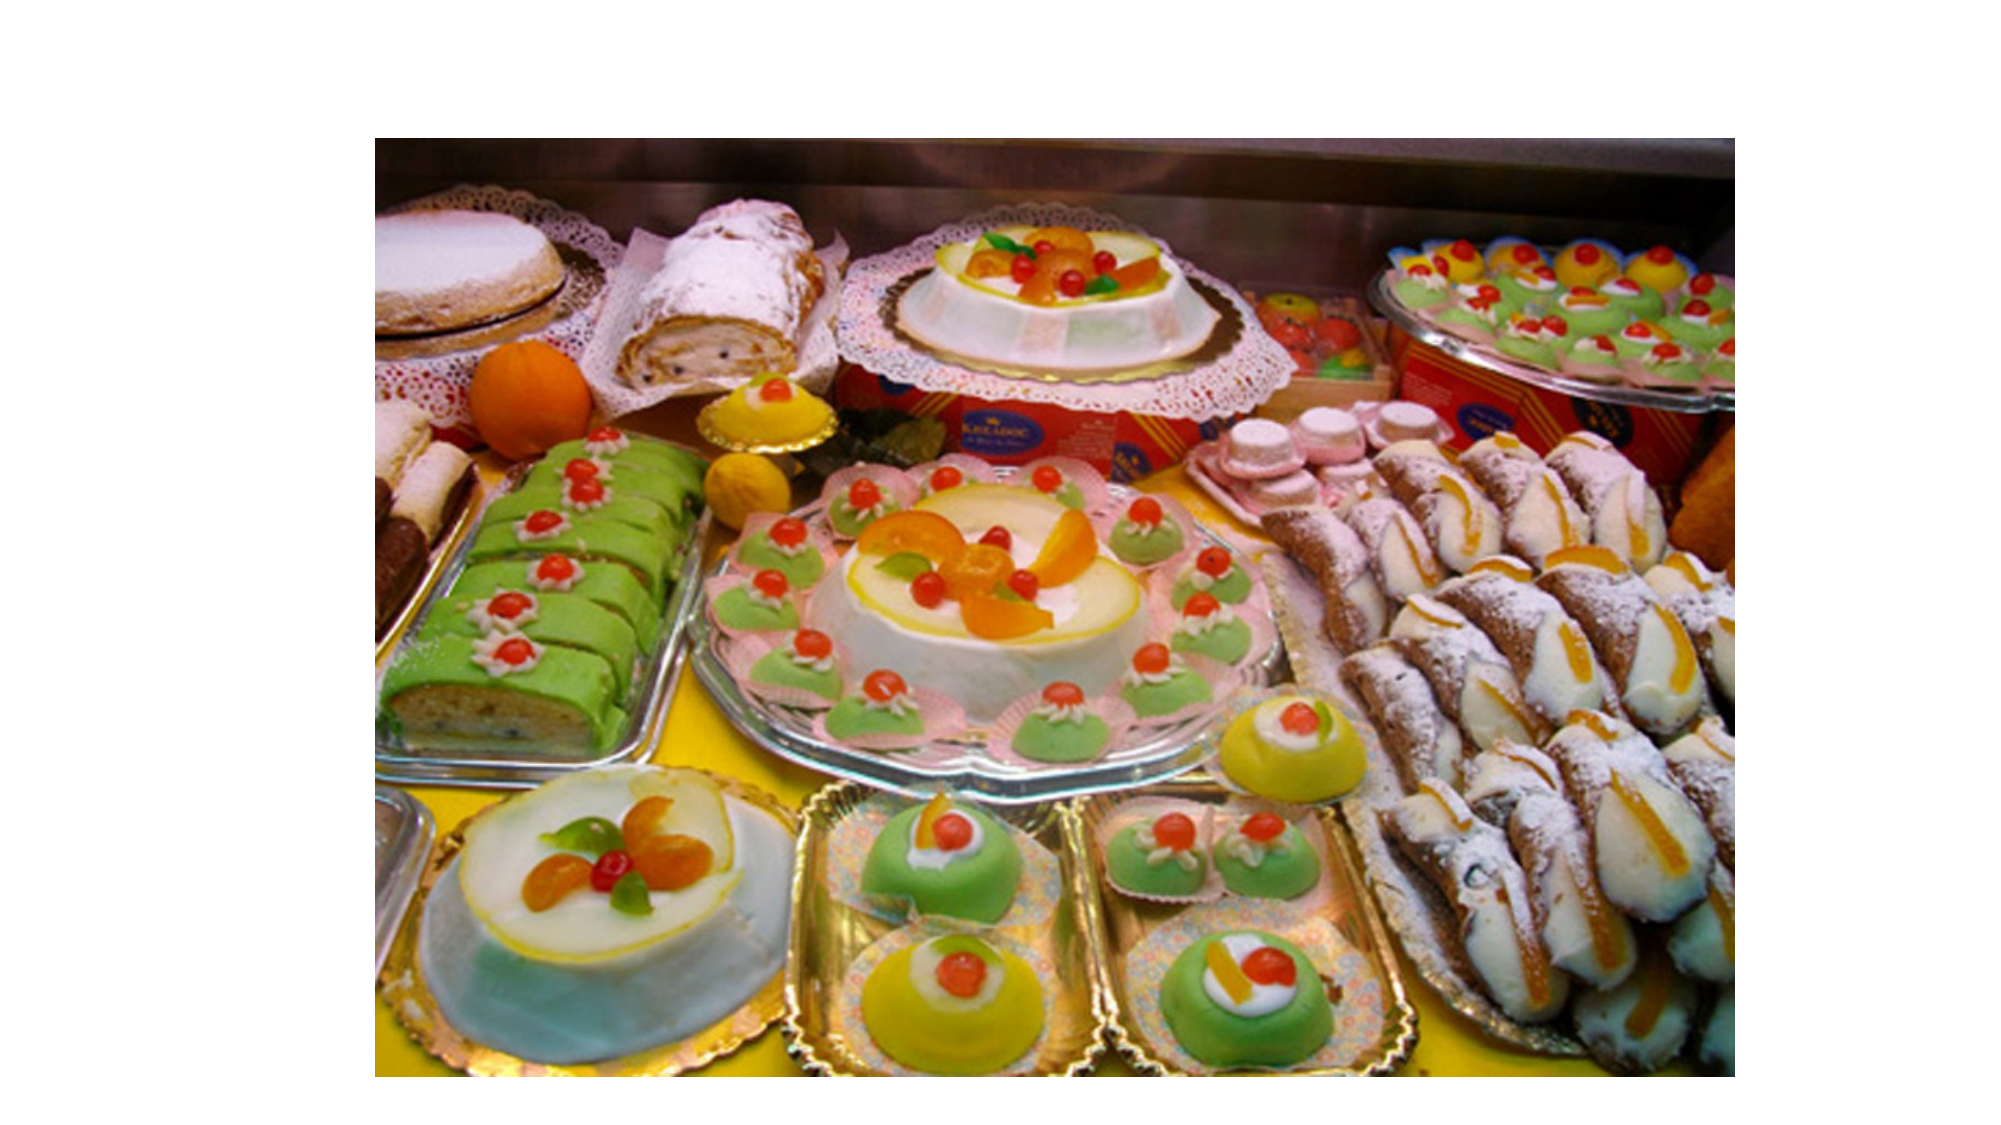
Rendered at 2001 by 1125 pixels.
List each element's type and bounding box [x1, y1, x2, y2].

picture [375, 138, 1735, 1077]
